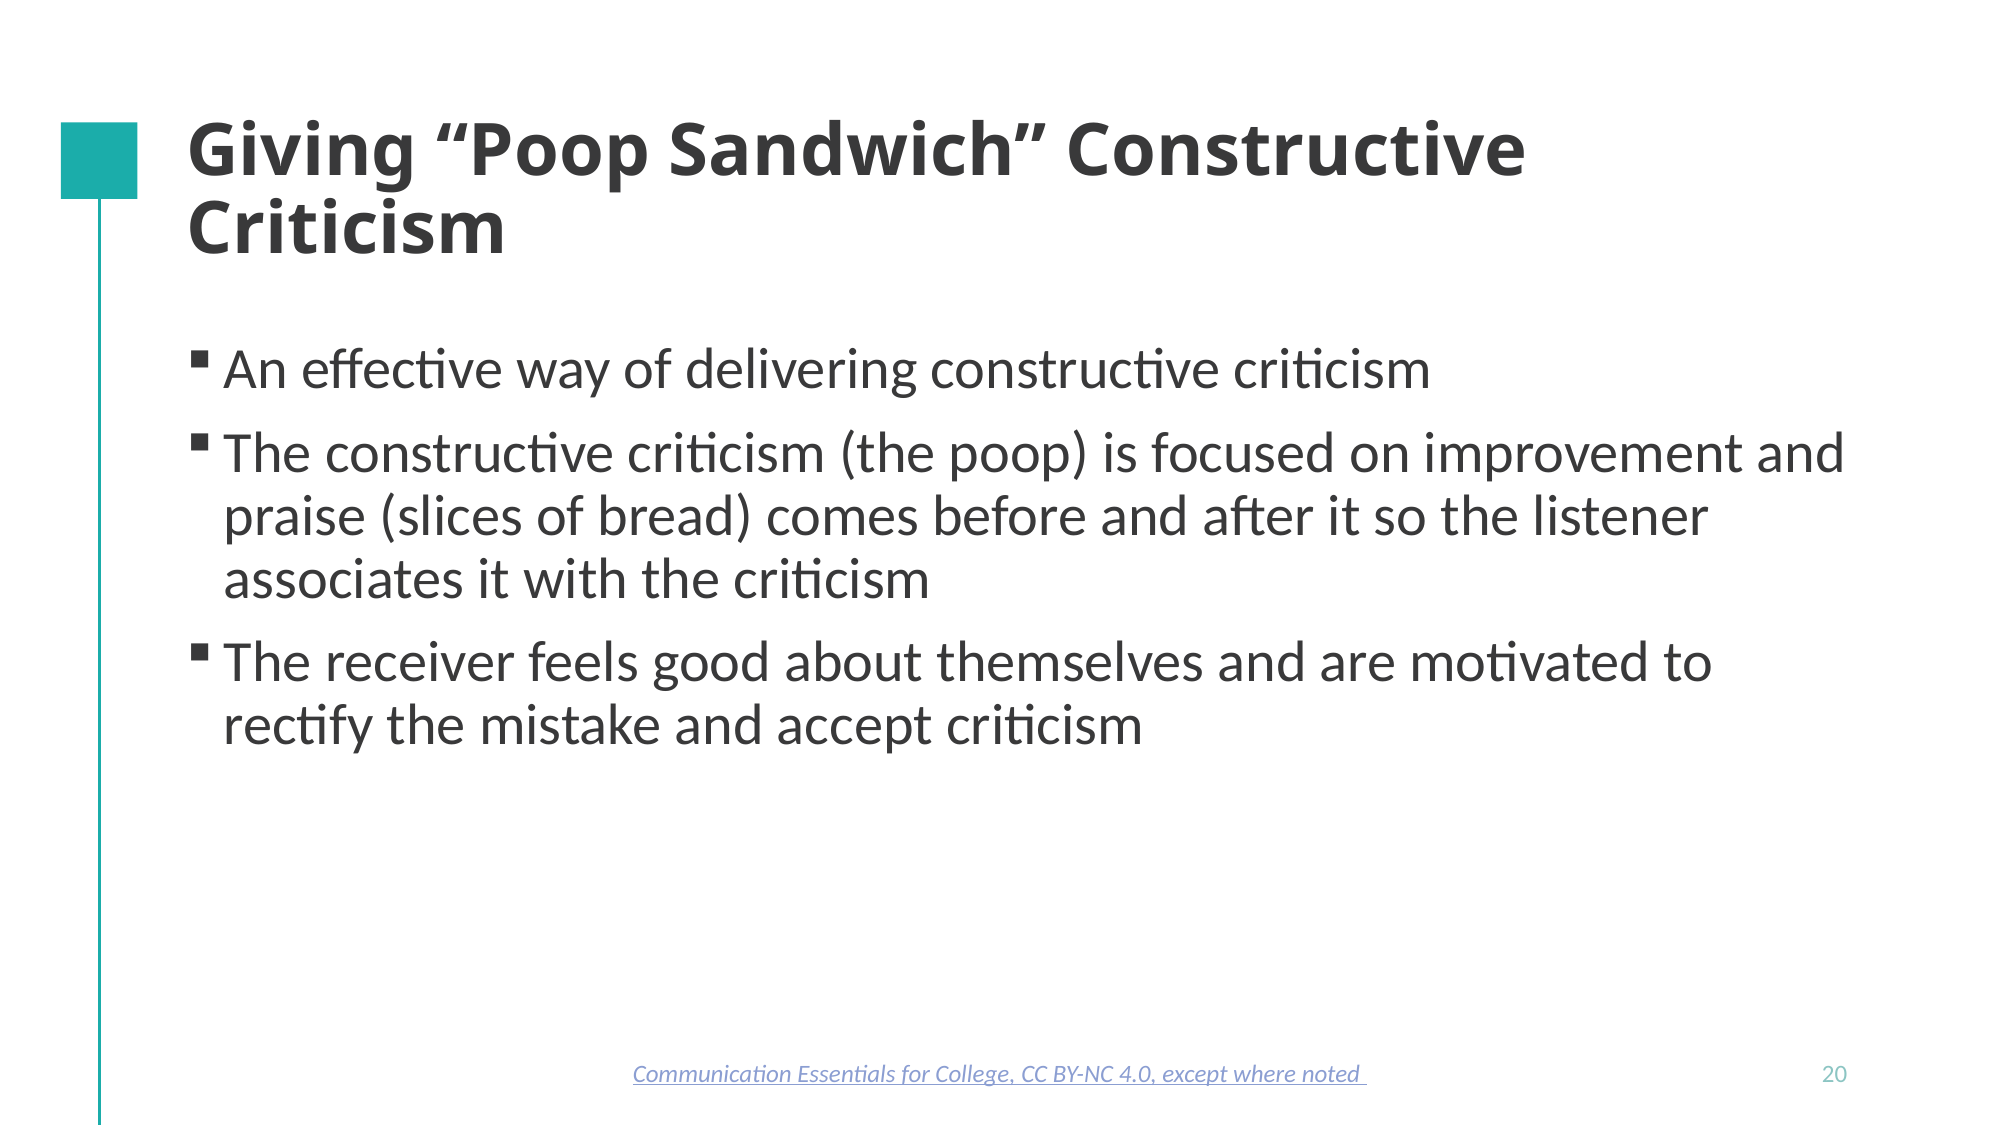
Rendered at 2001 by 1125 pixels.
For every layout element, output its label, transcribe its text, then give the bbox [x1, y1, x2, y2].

footer Communication Essentials for College, CC BY-NC 4.0, except where noted [590, 1042, 1410, 1102]
title Giving “Poop Sandwich” Constructive Criticism [171, 105, 1863, 278]
slide_number 20 [1412, 1042, 1863, 1103]
list An effective way of delivering constructive criticism The constructive criticism (the poop) is focused on improvement and praise (slices of bread) comes before and after it so the listener associates it with the criticism The receiver feels good about themselves and are motivated to rectify the mistake and accept criticism [171, 330, 1863, 1014]
